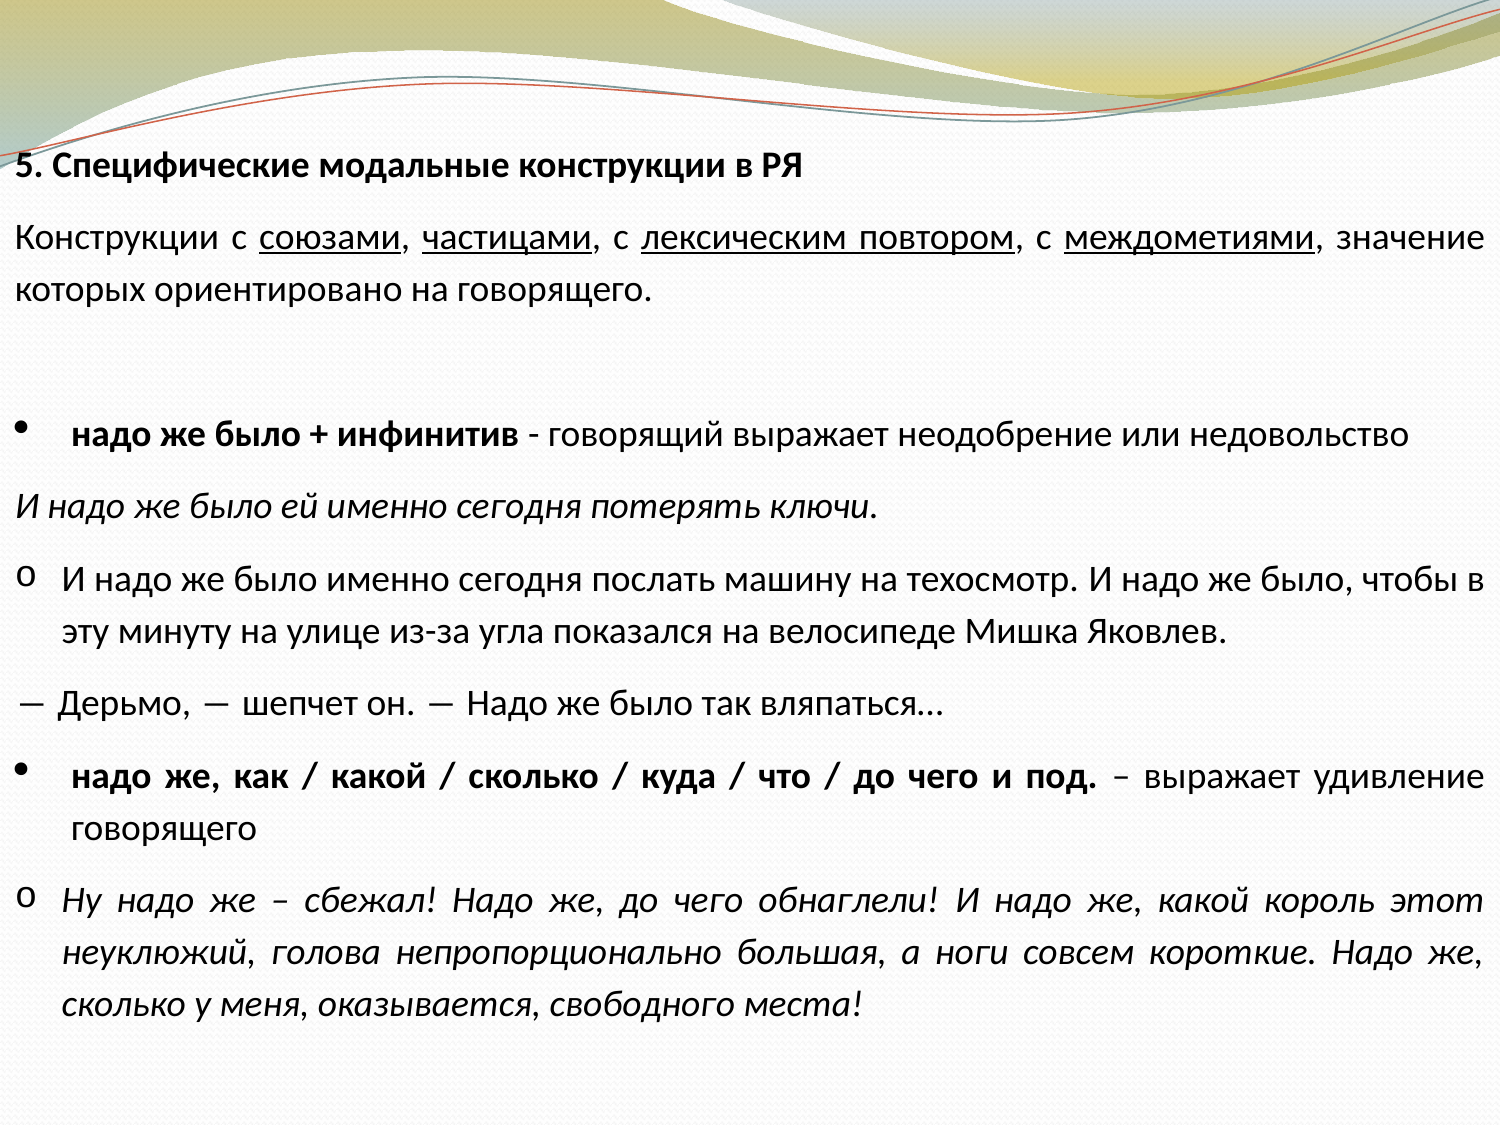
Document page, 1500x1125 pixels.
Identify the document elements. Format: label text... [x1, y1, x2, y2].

text_box 5. Специфические модальные конструкции в РЯ Конструкции с союзами, частицами, с лексическим повтором, с междометиями, значение которых ориентировано на говорящего. надо же было + инфинитив - говорящий выражает неодобрение или недовольство И надо же было ей именно сегодня потерять ключи. И надо же было именно сегодня послать машину на техосмотр. И надо же было, чтобы в эту минуту на улице из-за угла показался на велосипеде Мишка Яковлев. ― Дерьмо, ― шепчет он. ― Надо же было так вляпаться… надо же, как / какой / сколько / куда / что / до чего и под. – выражает удивление говорящего Ну надо же – сбежал! Надо же, до чего обнаглели! И надо же, какой король этот неуклюжий, голова непропорционально большая, а ноги совсем короткие. Надо же, сколько у меня, оказывается, свободного места! [0, 125, 1500, 1032]
